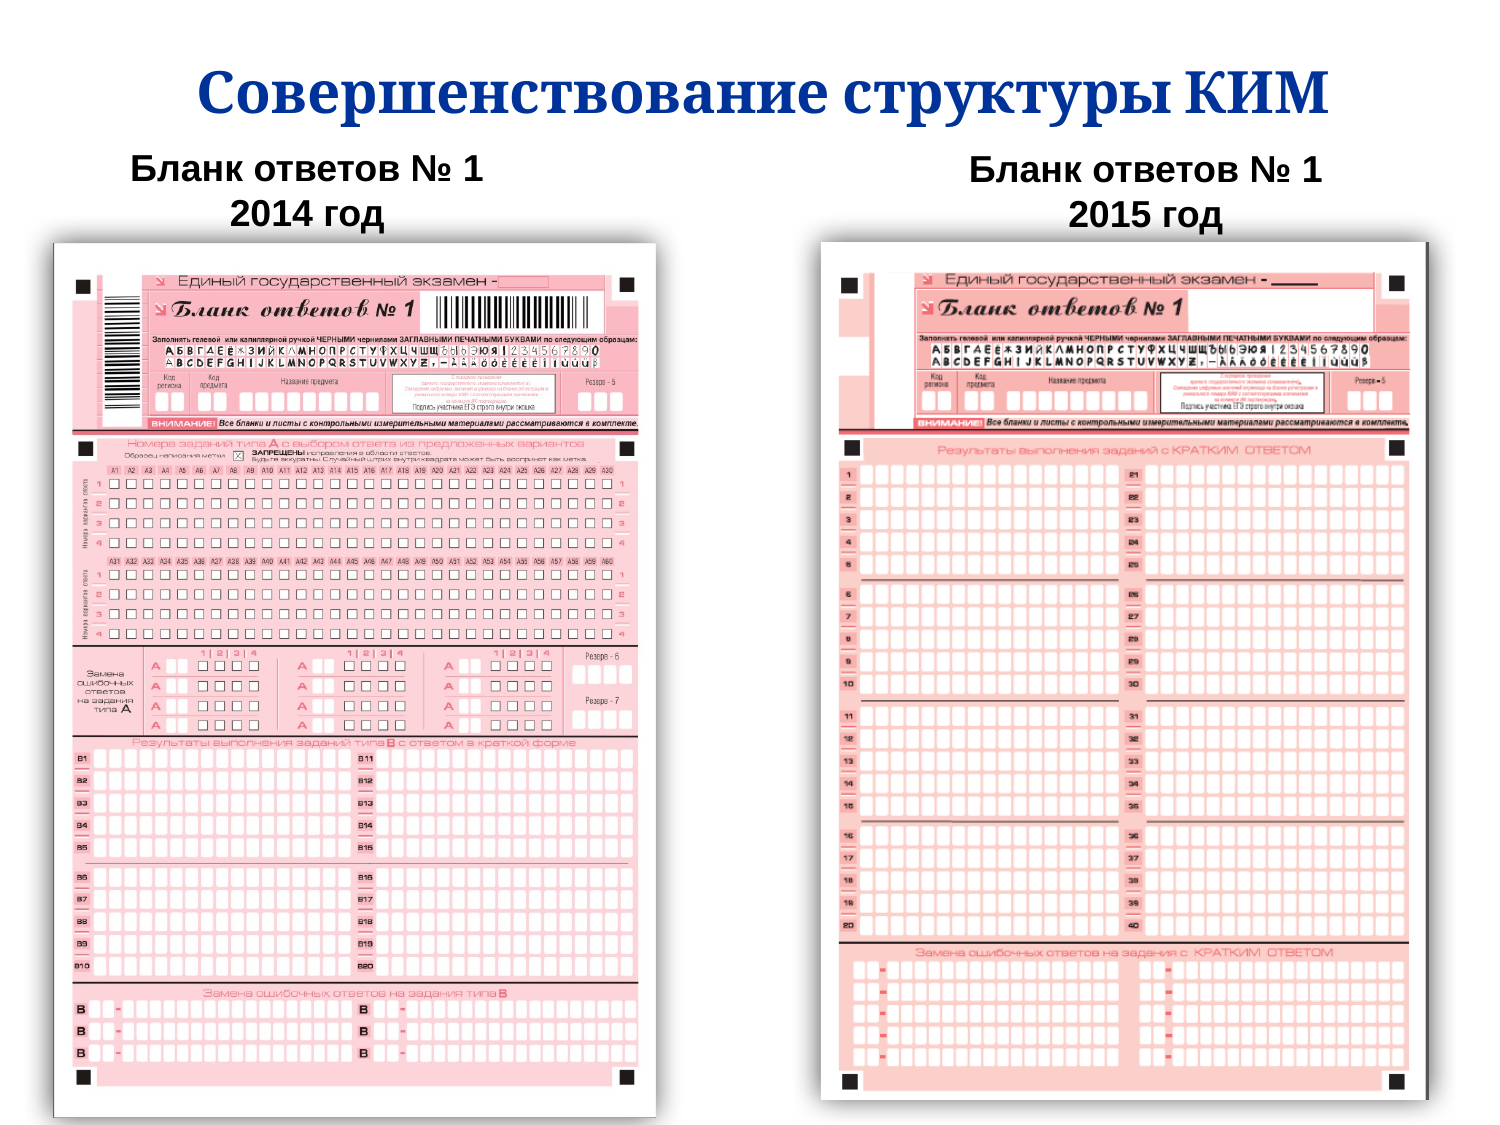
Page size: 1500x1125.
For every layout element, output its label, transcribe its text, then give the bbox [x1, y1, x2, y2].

text_box Бланк ответов № 1 2014 год [88, 136, 526, 220]
text_box Бланк ответов № 1 2015 год [927, 137, 1365, 240]
picture [820, 242, 1430, 1100]
picture [52, 242, 656, 1118]
title Совершенствование структуры КИМ [88, 42, 1439, 138]
